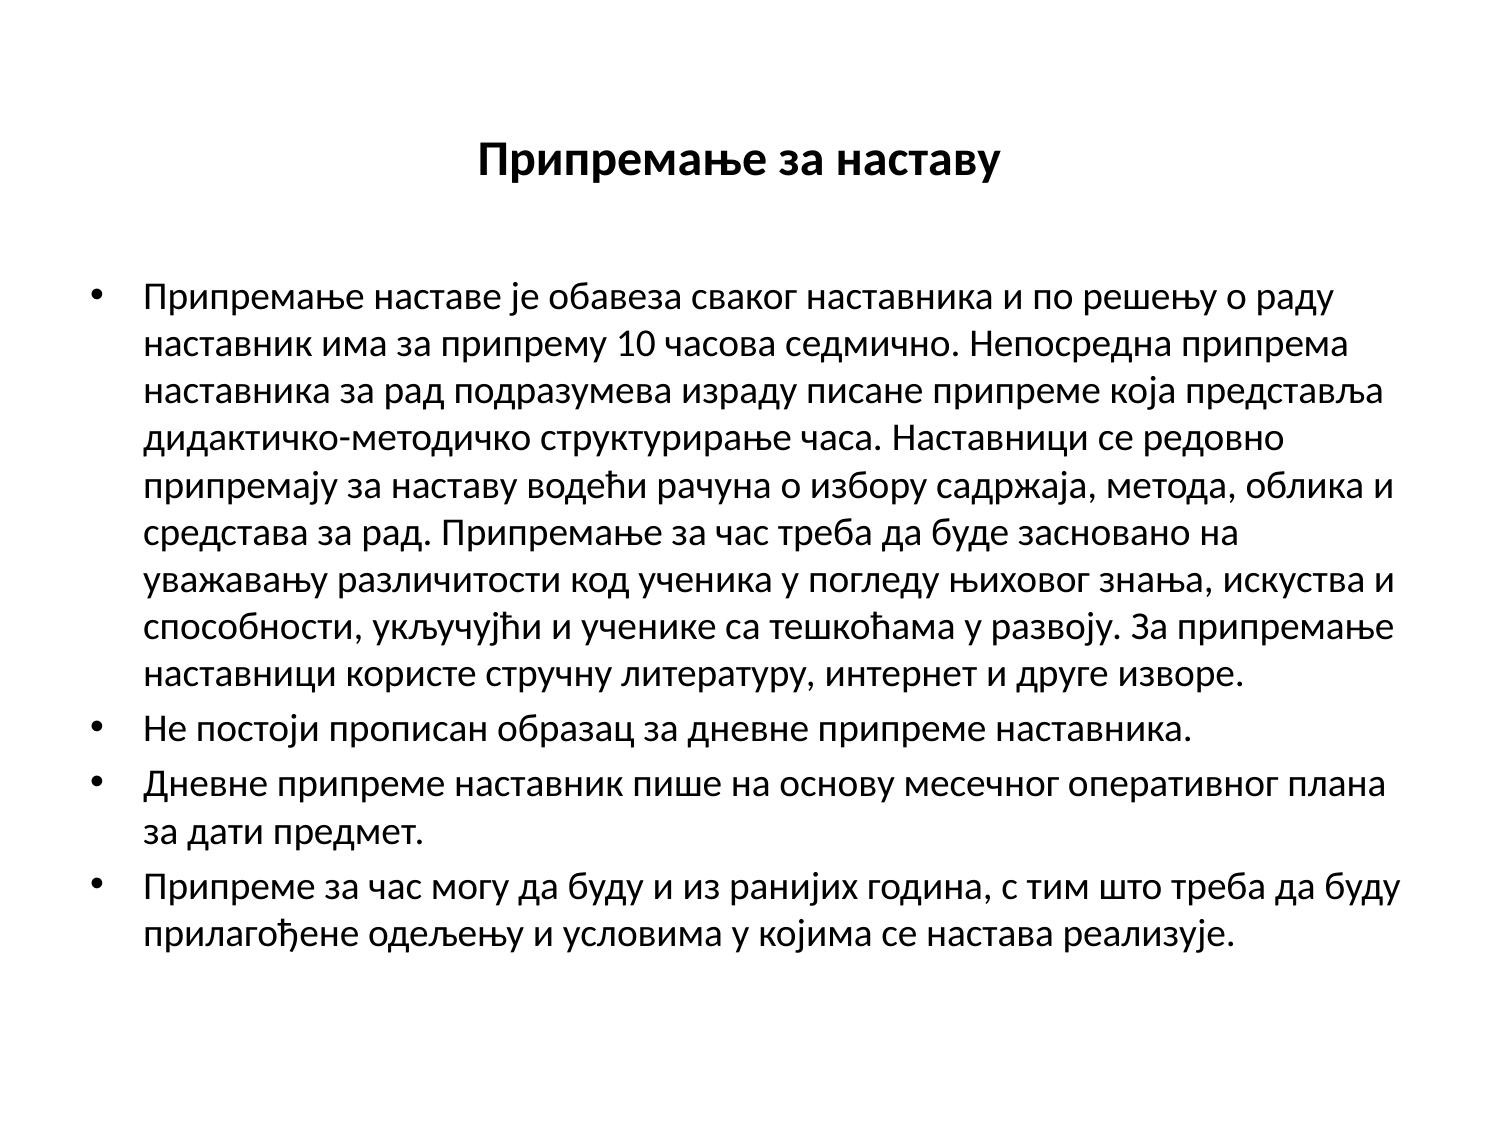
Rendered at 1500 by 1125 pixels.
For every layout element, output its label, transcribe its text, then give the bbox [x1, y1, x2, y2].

list Припремање наставе је обавеза сваког наставника и по решењу о раду наставник има за припрему 10 часова седмично. Непосредна припрема наставника за рад подразумева израду писане припреме која представља дидактичко-методичко структурирање часа. Наставници се редовно припремају за наставу водећи рачуна о избору садржаја, метода, облика и средстава за рад. Припремање за час треба да буде засновано на уважавању различитости код ученика у погледу њиховог знања, искуства и способности, укључујћи и ученике са тешкоћама у развоју. За припремање наставници користе стручну литературу, интернет и друге изворе. Не постоји прописан образац за дневне припреме наставника. Дневне припреме наставник пише на основу месечног оперативног плана за дати предмет. Припреме за час могу да буду и из ранијих година, с тим што треба да буду прилагођене одељењу и условима у којима се настава реализује. [75, 262, 1425, 1005]
title Припремање за наставу [75, 45, 1425, 233]
